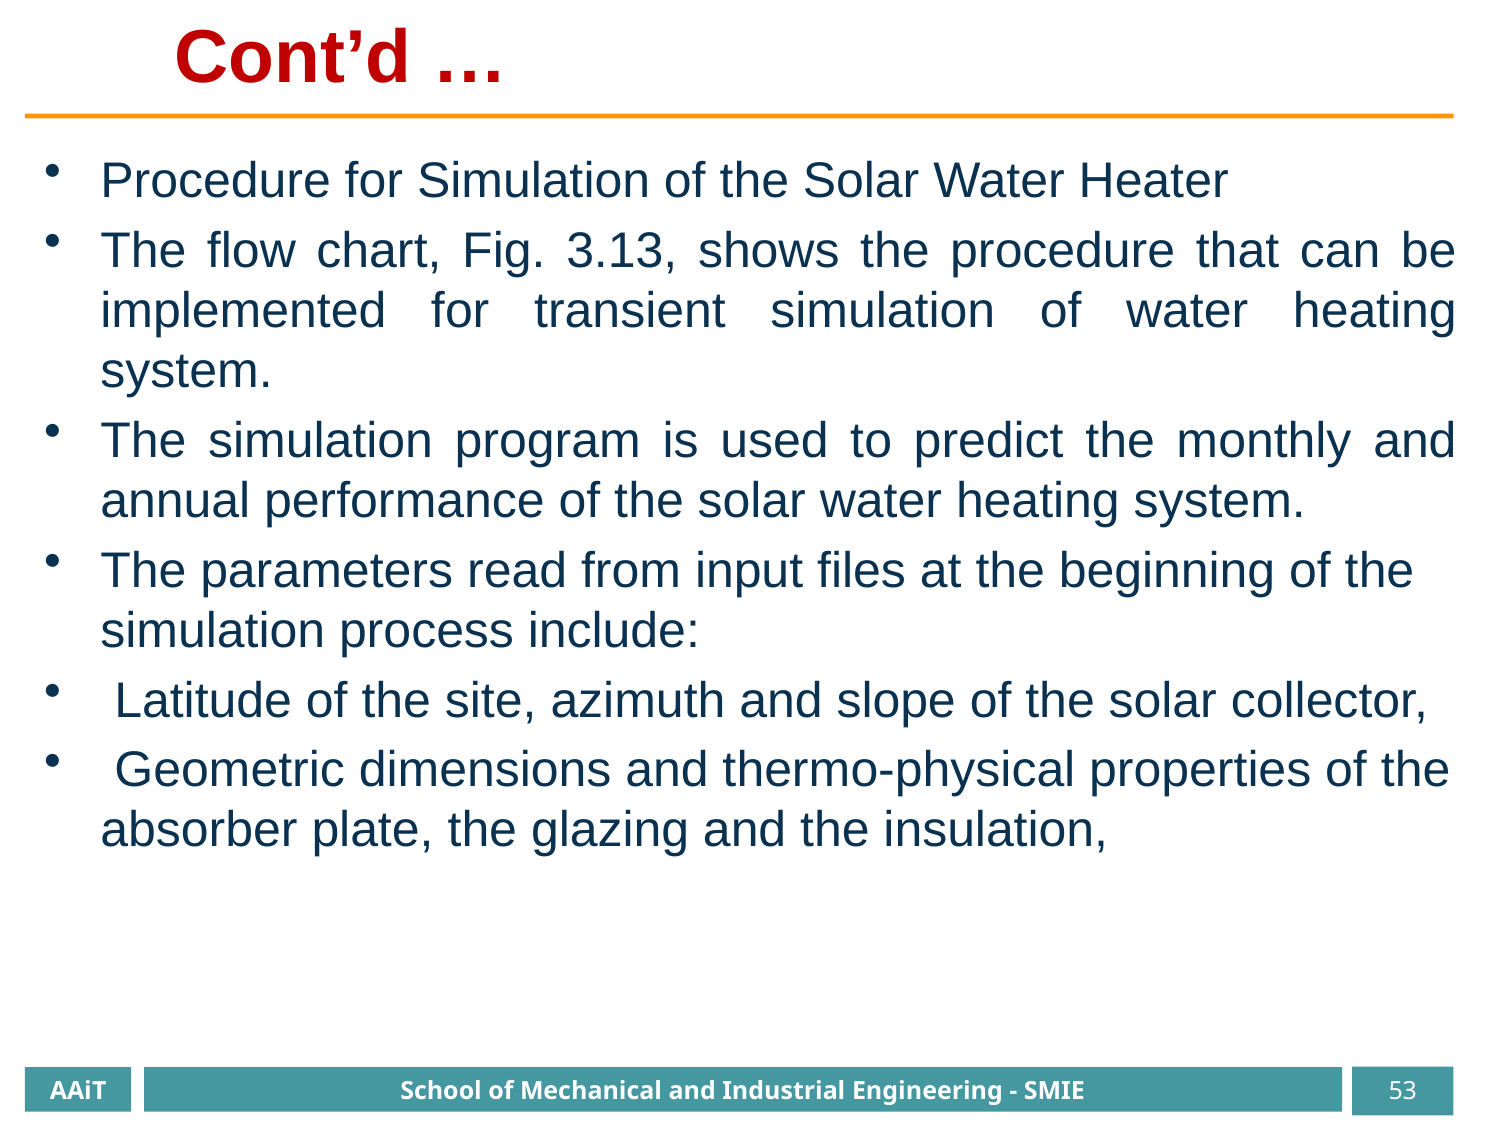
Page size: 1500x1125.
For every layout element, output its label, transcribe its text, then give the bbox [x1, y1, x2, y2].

text_box Cont’d … [159, 0, 523, 105]
list Procedure for Simulation of the Solar Water Heater The flow chart, Fig. 3.13, shows the procedure that can be implemented for transient simulation of water heating system. The simulation program is used to predict the monthly and annual performance of the solar water heating system. The parameters read from input files at the beginning of the simulation process include: Latitude of the site, azimuth and slope of the solar collector, Geometric dimensions and thermo-physical properties of the absorber plate, the glazing and the insulation, [29, 139, 1473, 883]
